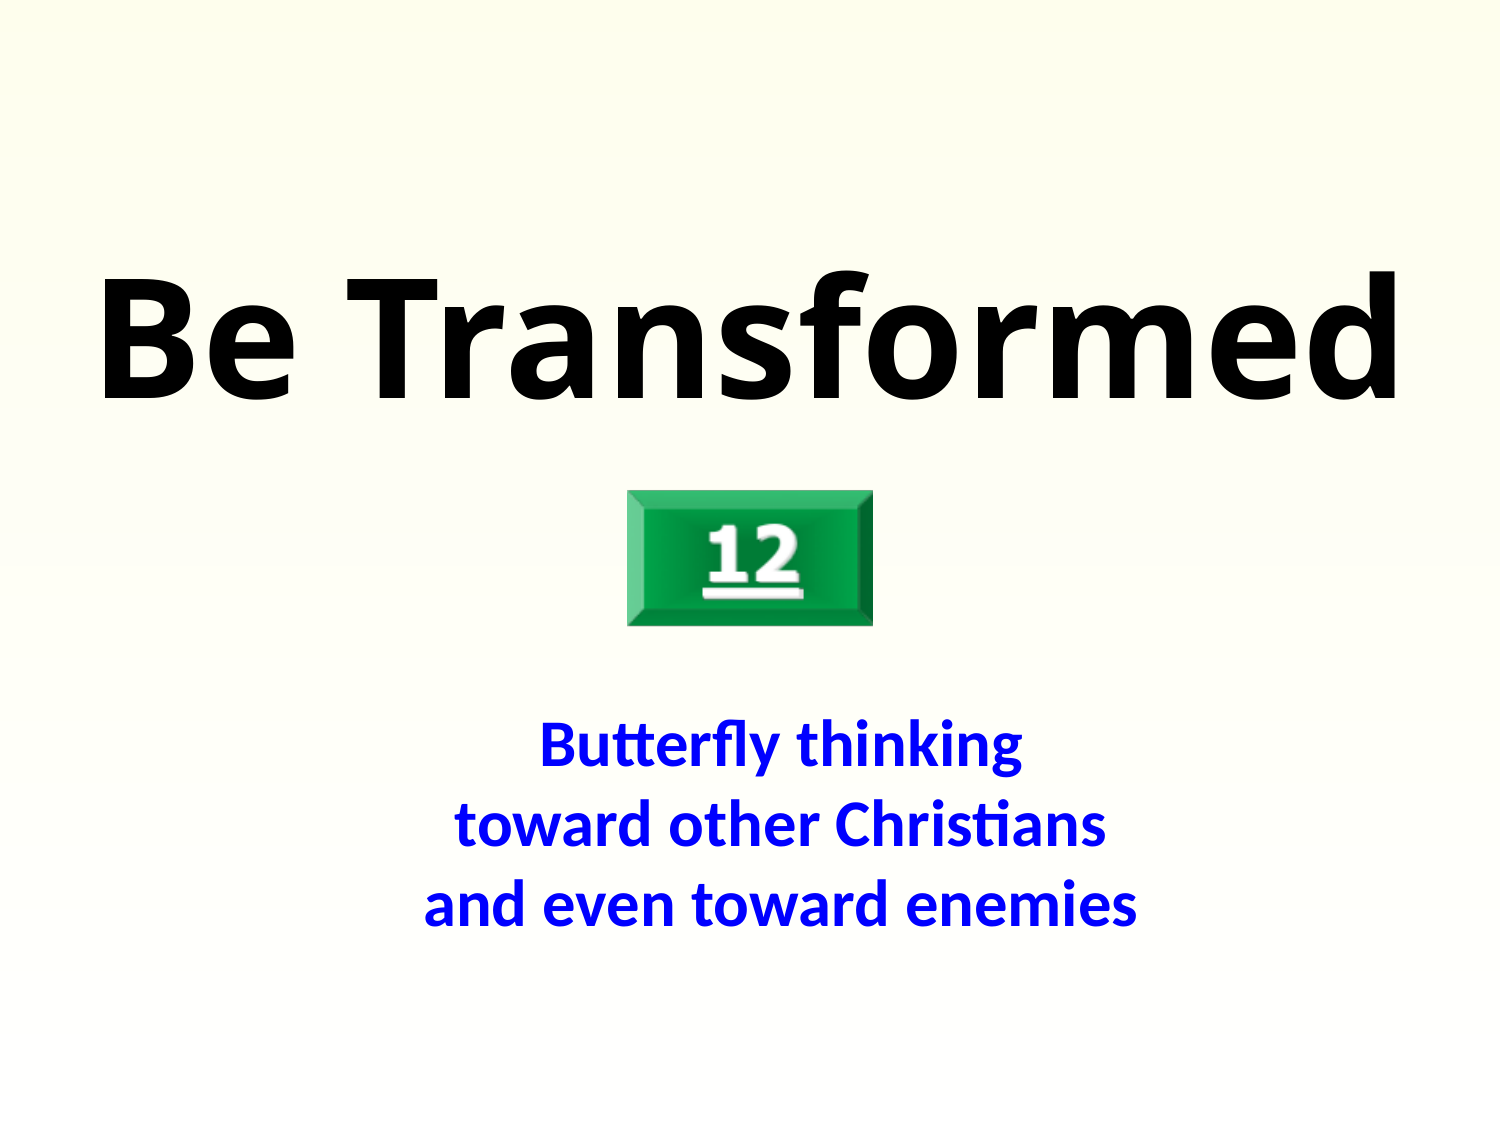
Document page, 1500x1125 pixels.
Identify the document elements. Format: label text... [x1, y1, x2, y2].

text_box Be Transformed [28, 224, 1471, 440]
picture [626, 480, 874, 644]
list Butterfly thinking toward other Christians and even toward enemies [225, 699, 1338, 988]
